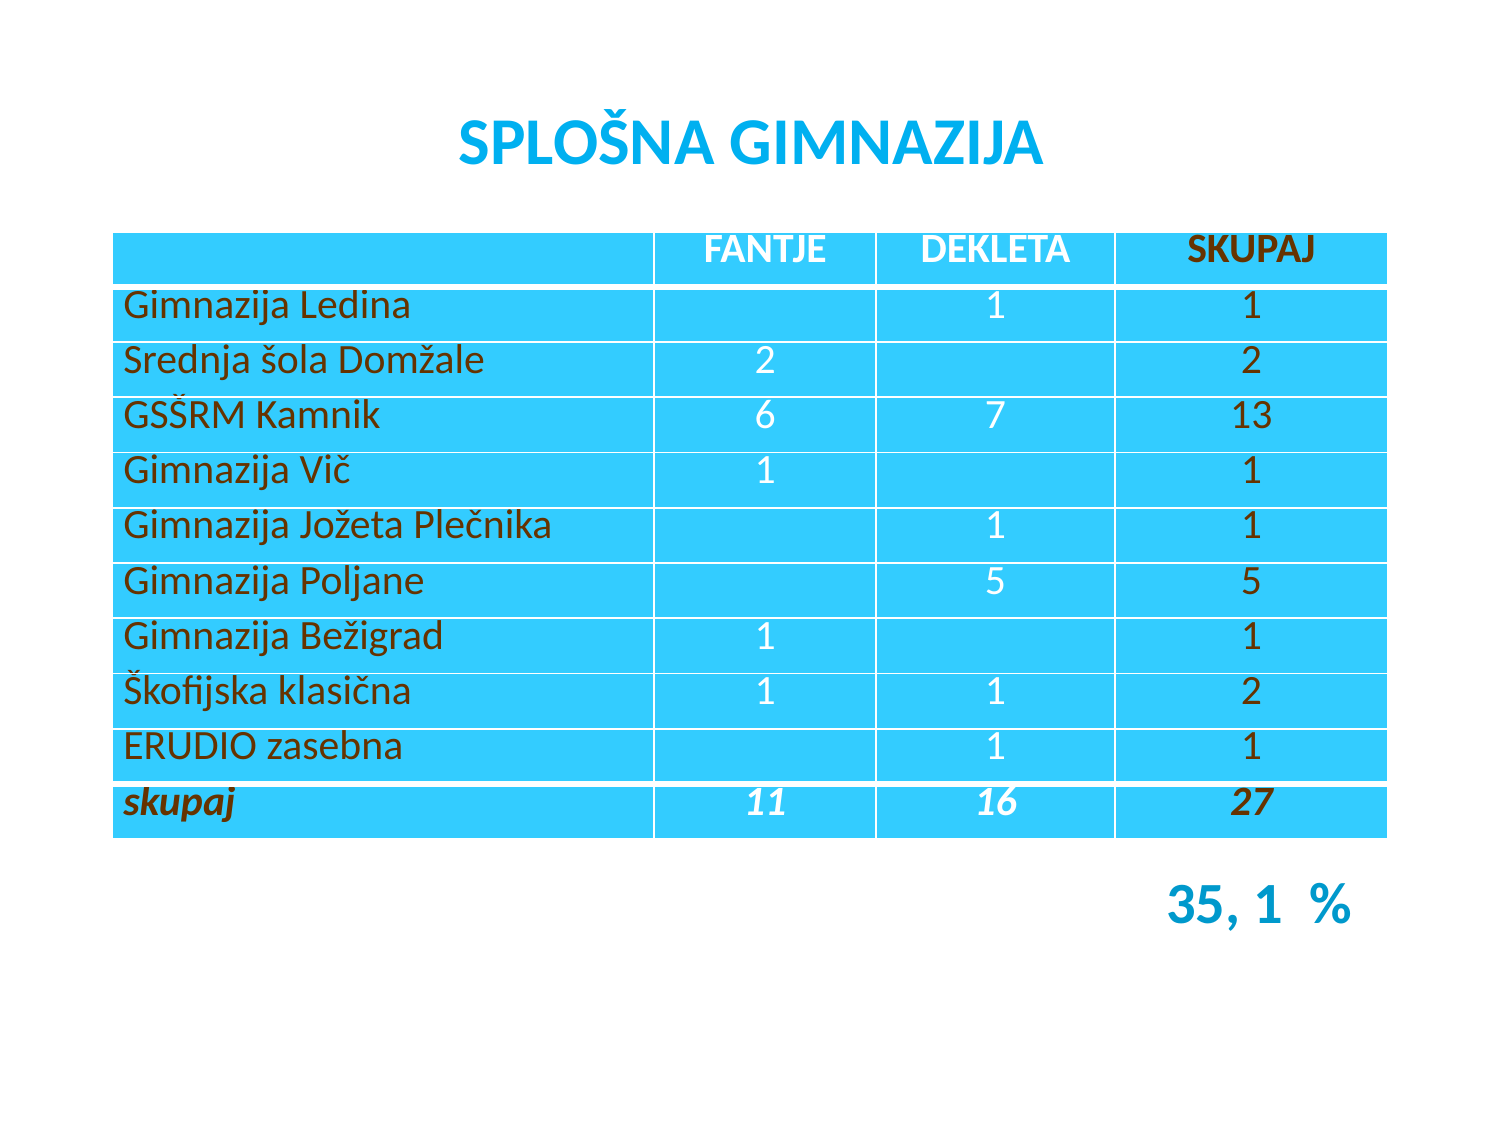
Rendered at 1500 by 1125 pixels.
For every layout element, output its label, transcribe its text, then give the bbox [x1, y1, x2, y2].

table_cell 1 [877, 674, 1114, 728]
table_cell 1 [877, 730, 1114, 781]
table_cell 1 [1116, 619, 1387, 673]
table_cell 1 [655, 674, 875, 728]
table_cell 1 [1116, 290, 1387, 341]
table_cell 6 [655, 398, 875, 452]
table_cell [877, 453, 1114, 507]
table_cell GSŠRM Kamnik [113, 398, 653, 452]
table_cell 11 [655, 787, 875, 838]
table_cell [877, 619, 1114, 673]
table_cell Gimnazija Poljane [113, 564, 653, 617]
table_cell [655, 509, 875, 562]
table_cell Gimnazija Vič [113, 453, 653, 507]
table_cell Škofijska klasična [113, 674, 653, 728]
table_cell 1 [1116, 453, 1387, 507]
text_box 35, 1 % [1139, 857, 1367, 943]
table_header SKUPAJ [1116, 233, 1387, 284]
table_header FANTJE [655, 233, 875, 284]
table_cell 13 [1116, 398, 1387, 452]
table_cell 1 [877, 509, 1114, 562]
table_cell ERUDIO zasebna [113, 730, 653, 781]
table_cell 1 [877, 290, 1114, 341]
table_cell [655, 564, 875, 617]
table_cell Gimnazija Jožeta Plečnika [113, 509, 653, 562]
table_cell Gimnazija Bežigrad [113, 619, 653, 673]
table_cell 1 [655, 619, 875, 673]
table_cell 1 [1116, 509, 1387, 562]
table_cell 16 [877, 787, 1114, 838]
table_cell Srednja šola Domžale [113, 343, 653, 396]
table_cell 5 [1116, 564, 1387, 617]
table_cell skupaj [113, 787, 653, 838]
title SPLOŠNA GIMNAZIJA [76, 90, 1427, 186]
table_header DEKLETA [877, 233, 1114, 284]
table_cell 2 [1116, 343, 1387, 396]
table_cell 7 [877, 398, 1114, 452]
table_cell Gimnazija Ledina [113, 290, 653, 341]
table_cell 5 [877, 564, 1114, 617]
table_cell [655, 730, 875, 781]
table_header [113, 233, 653, 284]
table_cell 2 [655, 343, 875, 396]
table_cell 1 [655, 453, 875, 507]
table_cell 2 [1116, 674, 1387, 728]
table_cell [655, 290, 875, 341]
table_cell 1 [1116, 730, 1387, 781]
table_cell 27 [1116, 787, 1387, 838]
table_cell [877, 343, 1114, 396]
